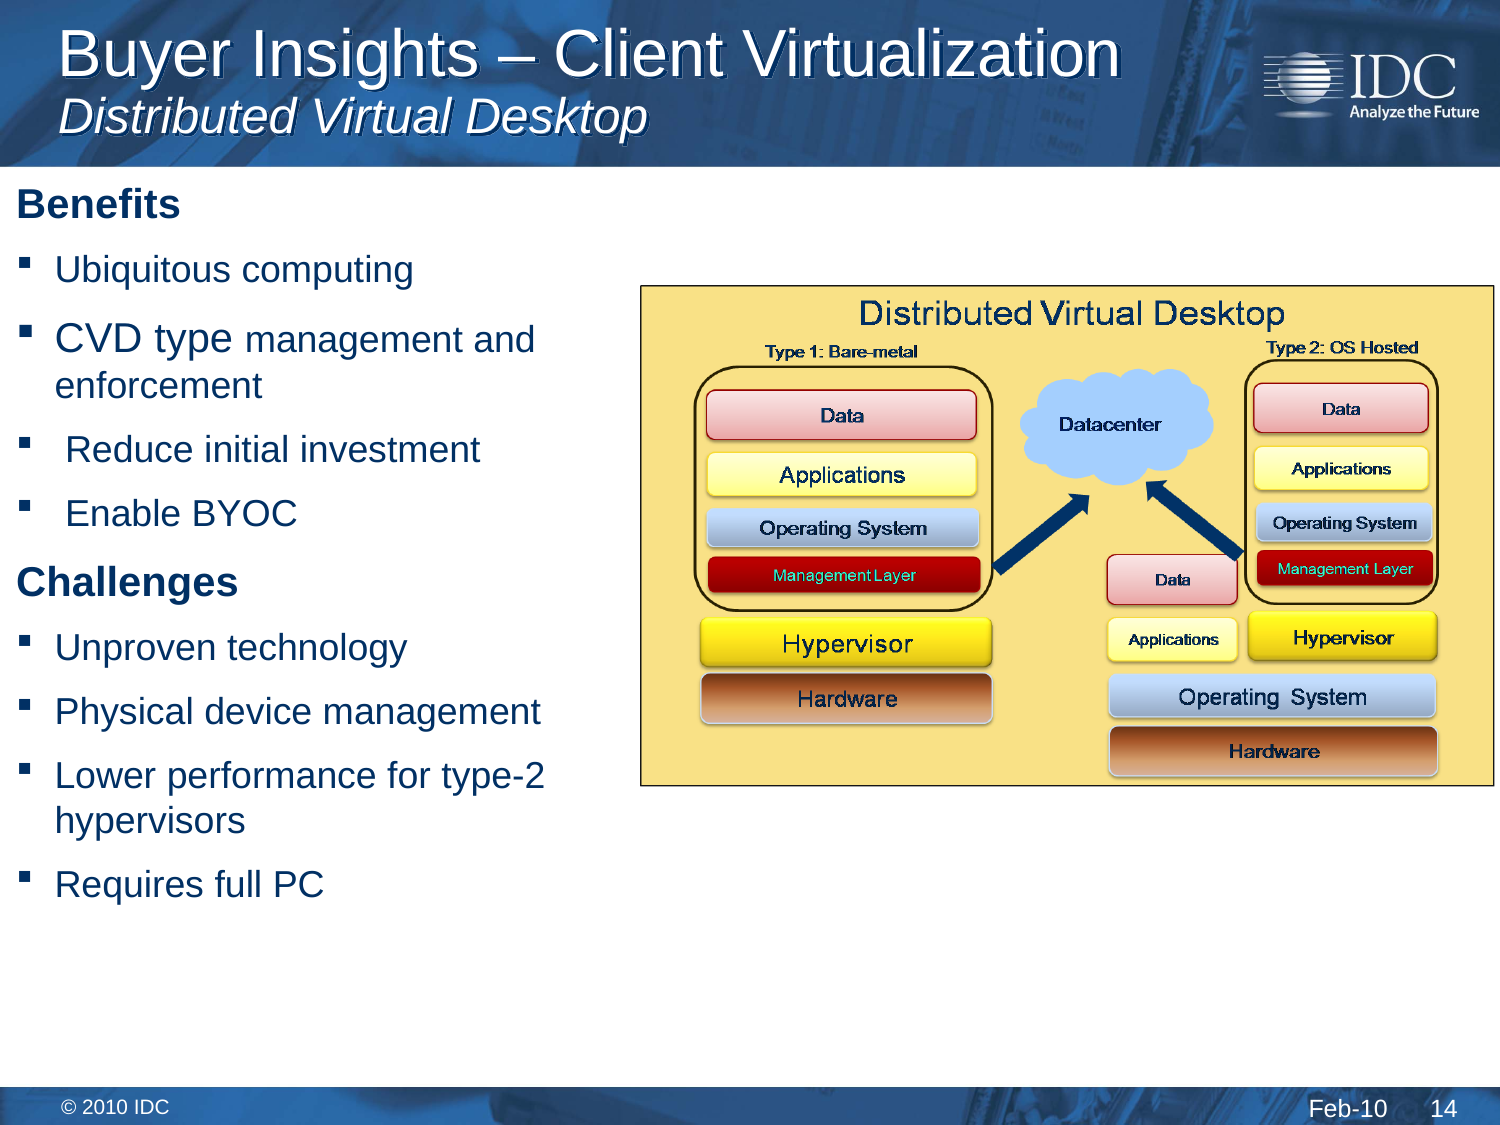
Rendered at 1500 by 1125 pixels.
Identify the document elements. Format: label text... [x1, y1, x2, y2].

title Buyer Insights – Client Virtualization Distributed Virtual Desktop [42, 0, 1238, 164]
picture [0, 0, 1500, 1125]
text_box Benefits Ubiquitous computing CVD type management and enforcement Reduce initial investment Enable BYOC Challenges Unproven technology Physical device management Lower performance for type-2 hypervisors Requires full PC [1, 168, 719, 1020]
